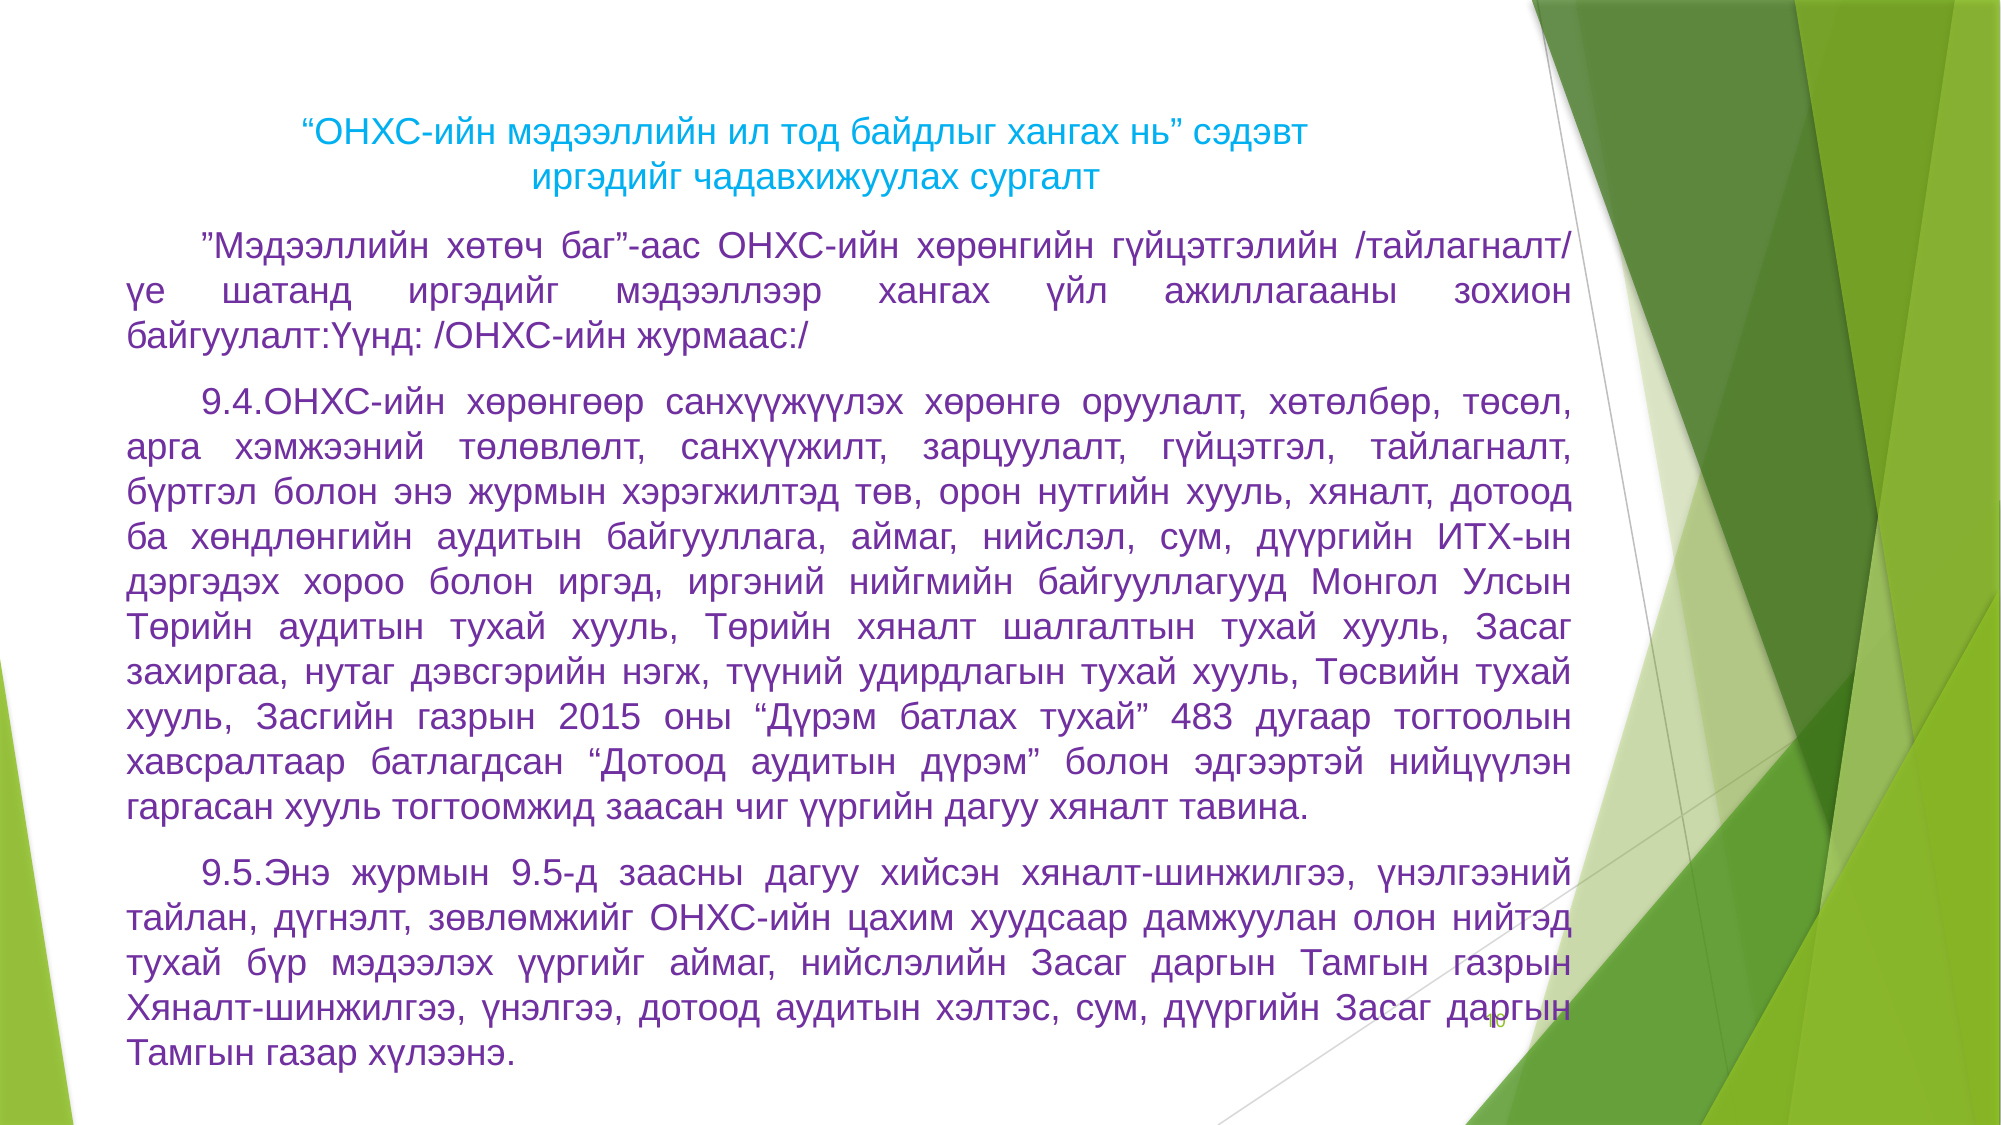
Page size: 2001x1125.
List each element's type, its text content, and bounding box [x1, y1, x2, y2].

title “ОНХС-ийн мэдээллийн ил тод байдлыг хангах нь” сэдэвт иргэдийг чадавхижуулах сургалт [111, 99, 1522, 213]
slide_number 10 [1409, 991, 1522, 1051]
list ”Мэдээллийн хөтөч баг”-аас ОНХС-ийн хөрөнгийн гүйцэтгэлийн /тайлагналт/ үе шатанд иргэдийг мэдээллээр хангах үйл ажиллагааны зохион байгуулалт:Үүнд: /ОНХС-ийн журмаас:/ 9.4.ОНХС-ийн хөрөнгөөр санхүүжүүлэх хөрөнгө оруулалт, хөтөлбөр, төсөл, арга хэмжээний төлөвлөлт, санхүүжилт, зарцуулалт, гүйцэтгэл, тайлагналт, бүртгэл болон энэ журмын хэрэгжилтэд төв, орон нутгийн хууль, хяналт, дотоод ба хөндлөнгийн аудитын байгууллага, аймаг, нийслэл, сум, дүүргийн ИТХ-ын дэргэдэх хороо болон иргэд, иргэний нийгмийн байгууллагууд Монгол Улсын Төрийн аудитын тухай хууль, Төрийн хяналт шалгалтын тухай хууль, Засаг захиргаа, нутаг дэвсгэрийн нэгж, түүний удирдлагын тухай хууль, Төсвийн тухай хууль, Засгийн газрын 2015 оны “Дүрэм батлах тухай” 483 дугаар тогтоолын хавсралтаар батлагдсан “Дотоод аудитын дүрэм” болон эдгээртэй нийцүүлэн гаргасан хууль тогтоомжид заасан чиг үүргийн дагуу хяналт тавина. 9.5.Энэ журмын 9.5-д заасны дагуу хийсэн хяналт-шинжилгээ, үнэлгээний тайлан, дүгнэлт, зөвлөмжийг ОНХС-ийн цахим хуудсаар дамжуулан олон нийтэд тухай бүр мэдээлэх үүргийг аймаг, нийслэлийн Засаг даргын Тамгын газрын Хяналт-шинжилгээ, үнэлгээ, дотоод аудитын хэлтэс, сум, дүүргийн Засаг даргын Тамгын газар хүлээнэ. [111, 213, 1589, 1125]
